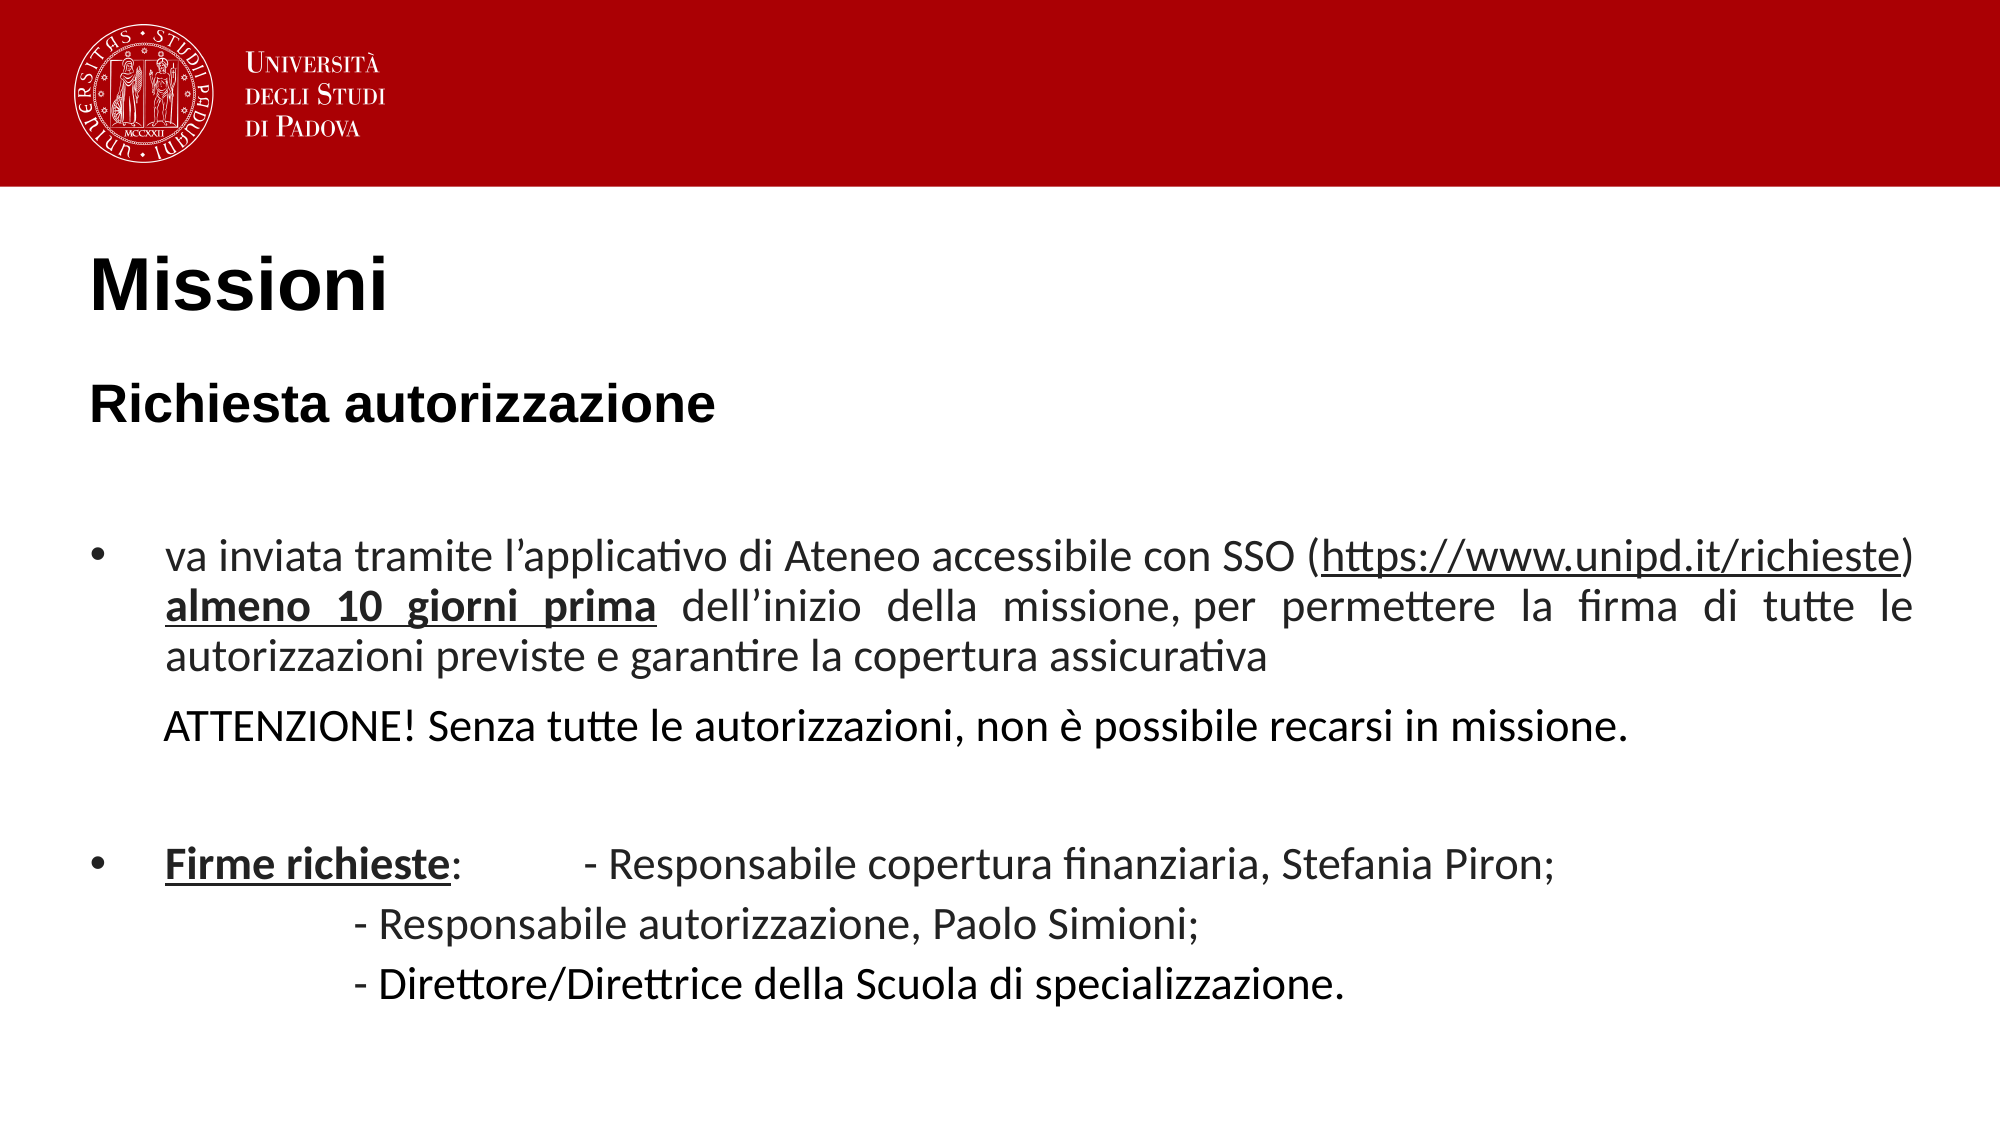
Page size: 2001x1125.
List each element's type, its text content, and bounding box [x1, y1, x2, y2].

picture [74, 24, 385, 163]
list Richiesta autorizzazione va inviata tramite l’applicativo di Ateneo accessibile con SSO (https://www.unipd.it/richieste) almeno 10 giorni prima dell’inizio della missione, per permettere la firma di tutte le autorizzazioni previste e garantire la copertura assicurativa ATTENZIONE! Senza tutte le autorizzazioni, non è possibile recarsi in missione. Firme richieste: - Responsabile copertura finanziaria, Stefania Piron; - Responsabile autorizzazione, Paolo Simioni; - Direttore/Direttrice della Scuola di specializzazione. [74, 368, 1930, 1028]
title Missioni [74, 189, 2000, 384]
